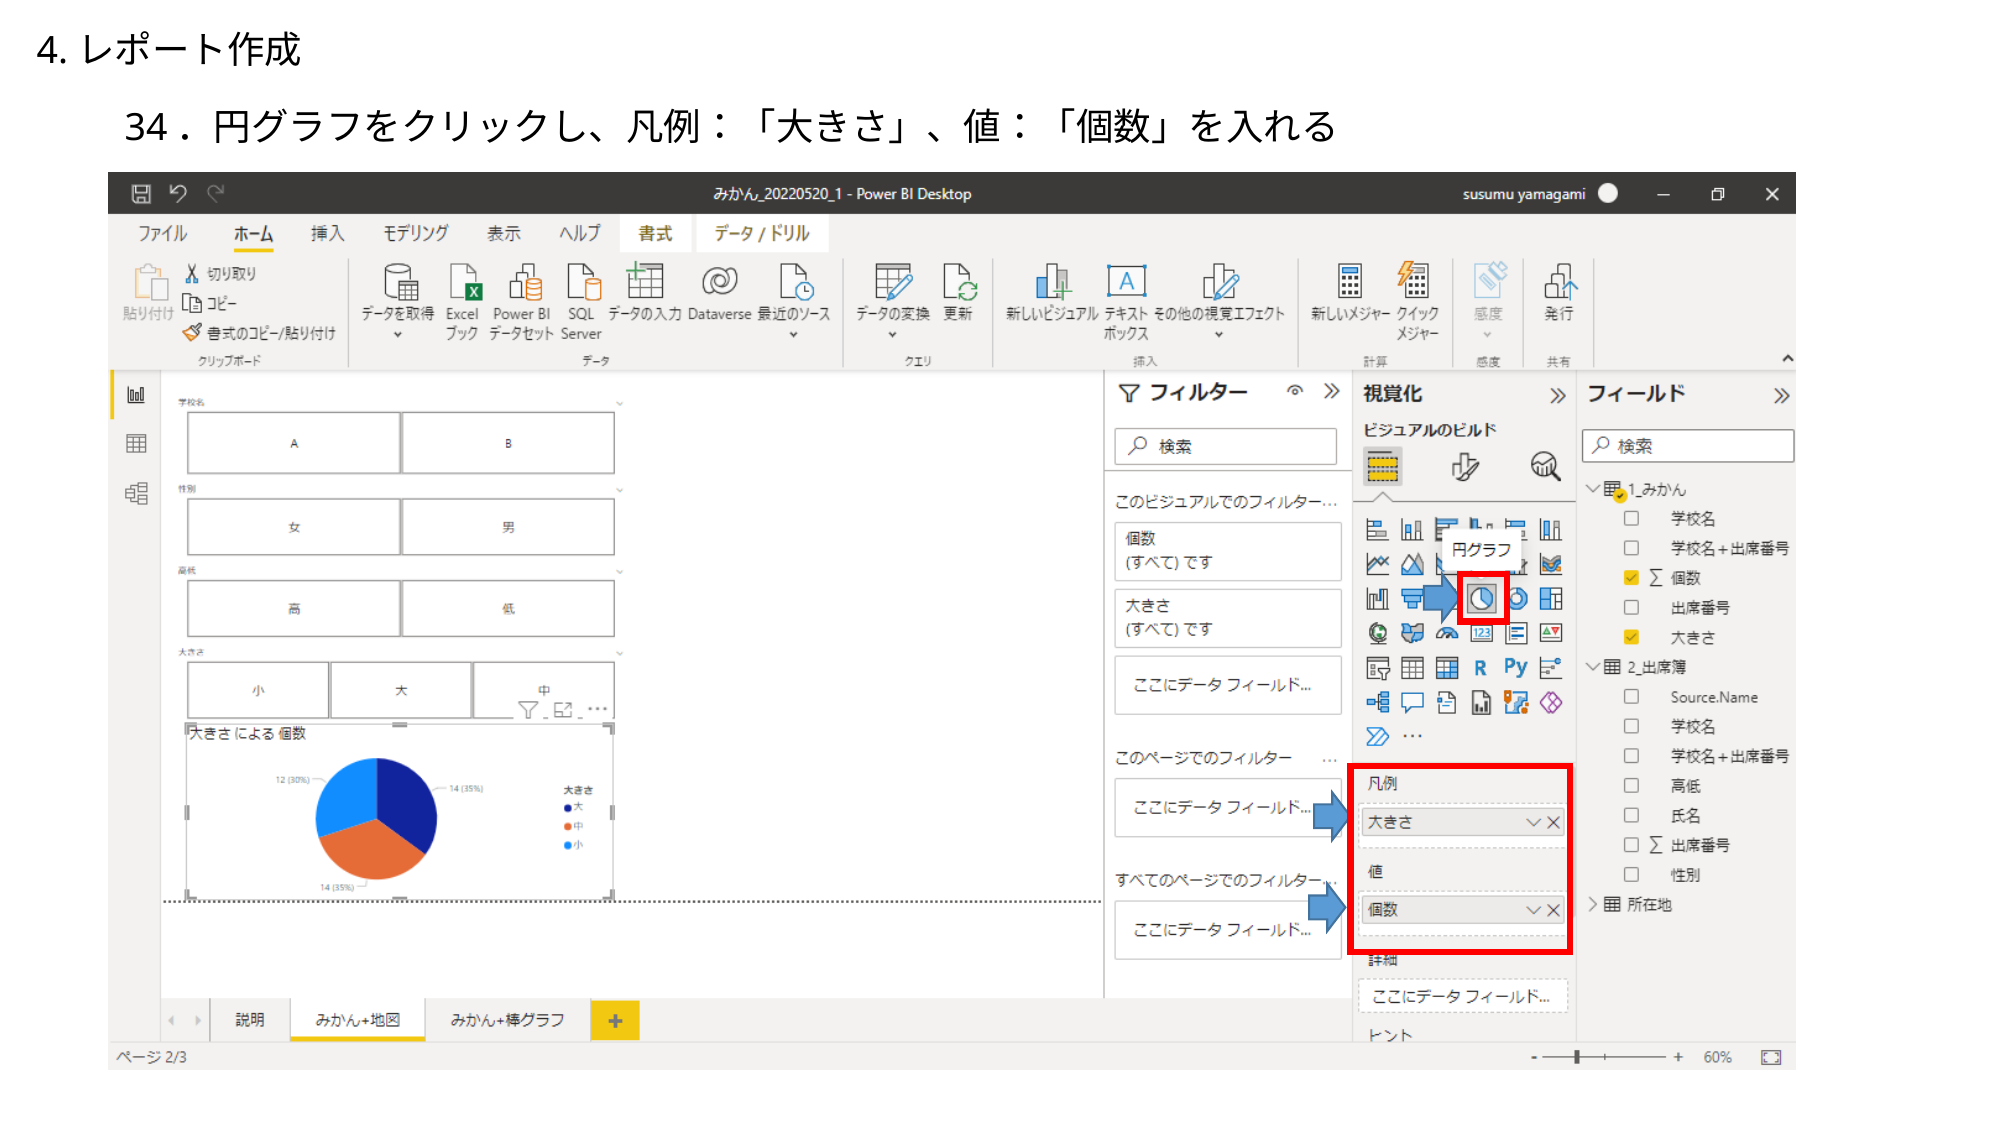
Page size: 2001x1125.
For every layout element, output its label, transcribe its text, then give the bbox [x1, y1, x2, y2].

text_box 4.レポート作成 [21, 18, 317, 79]
text_box 34．円グラフをクリックし、凡例：「大きさ」、値：「個数」を入れる [109, 95, 1354, 156]
picture [108, 172, 1796, 1070]
